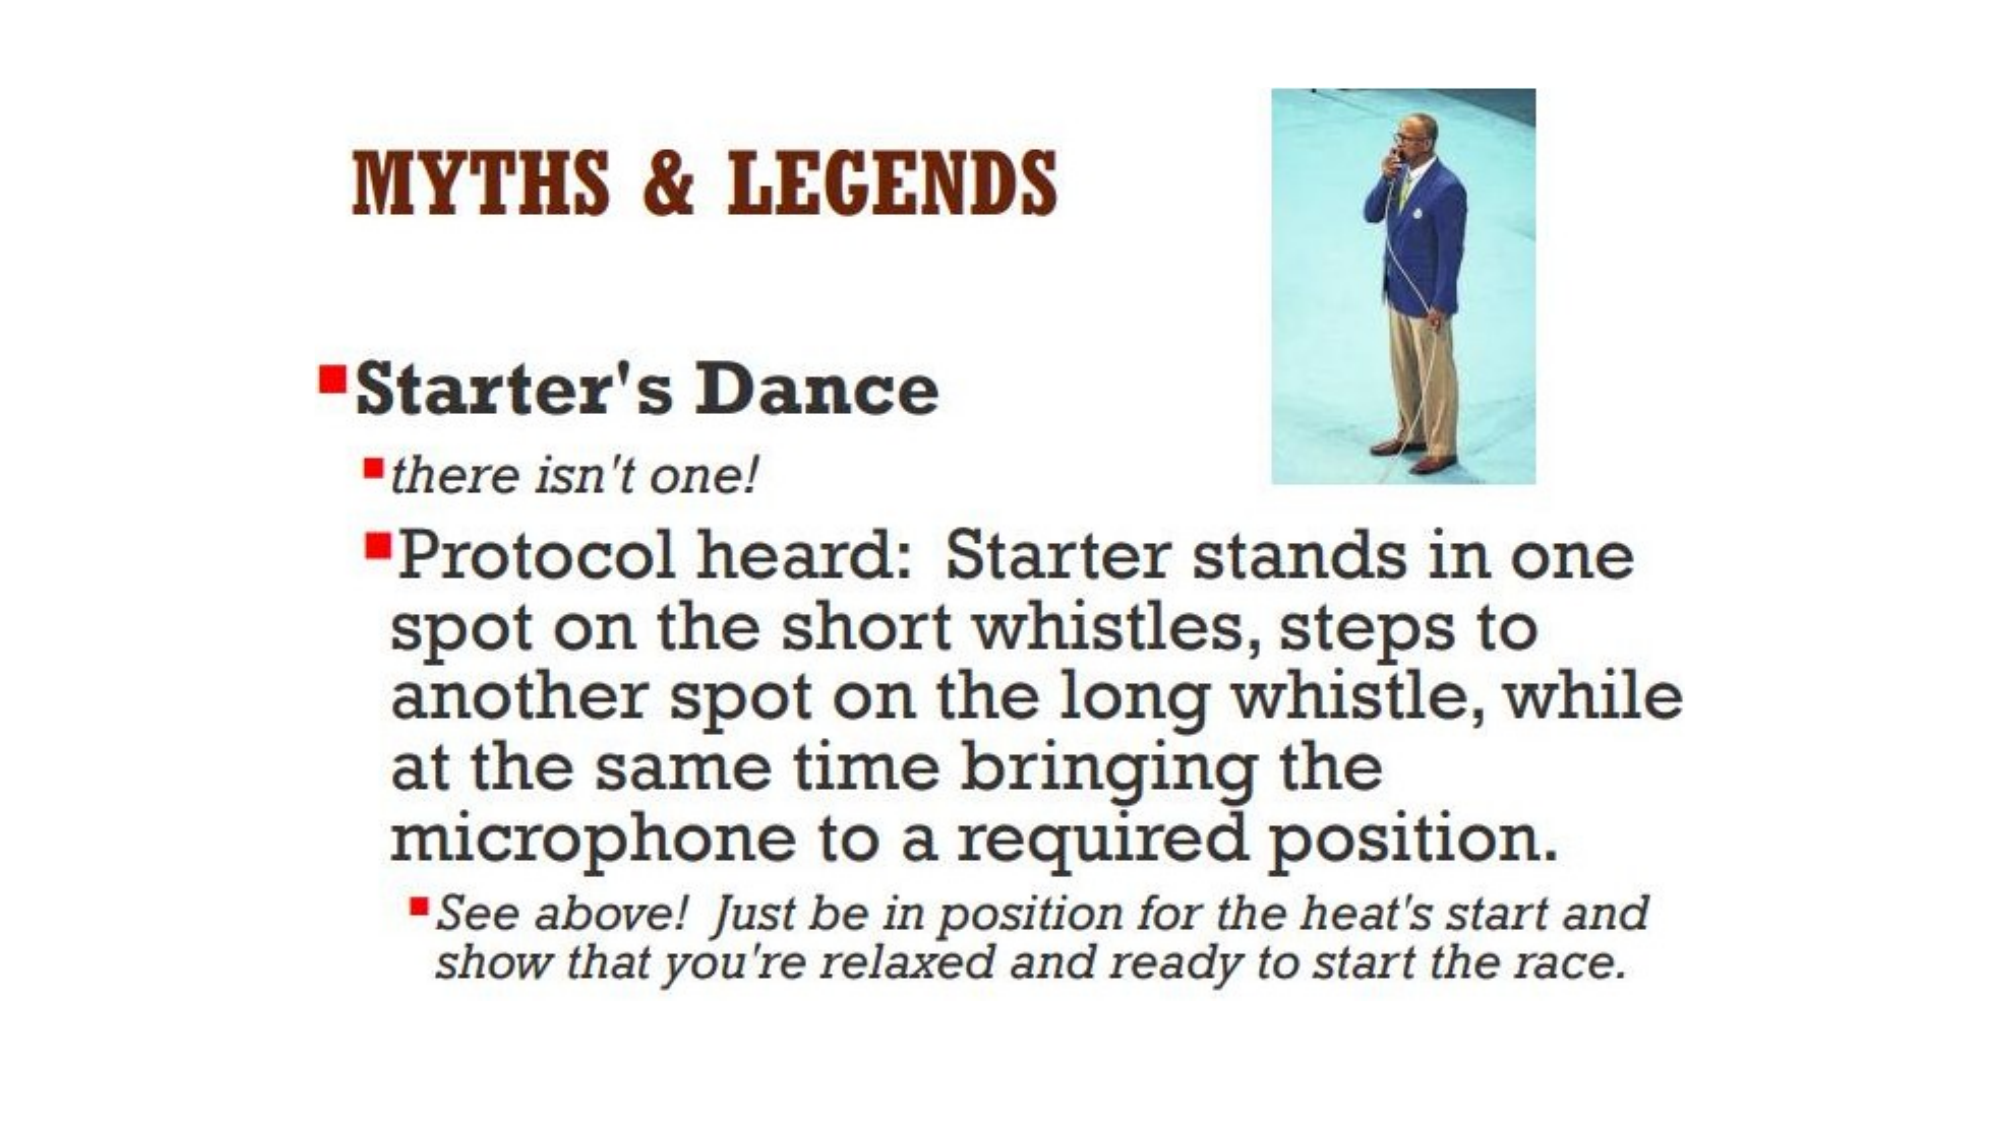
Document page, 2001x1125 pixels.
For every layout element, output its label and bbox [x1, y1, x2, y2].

text_box [314, 87, 1685, 1001]
